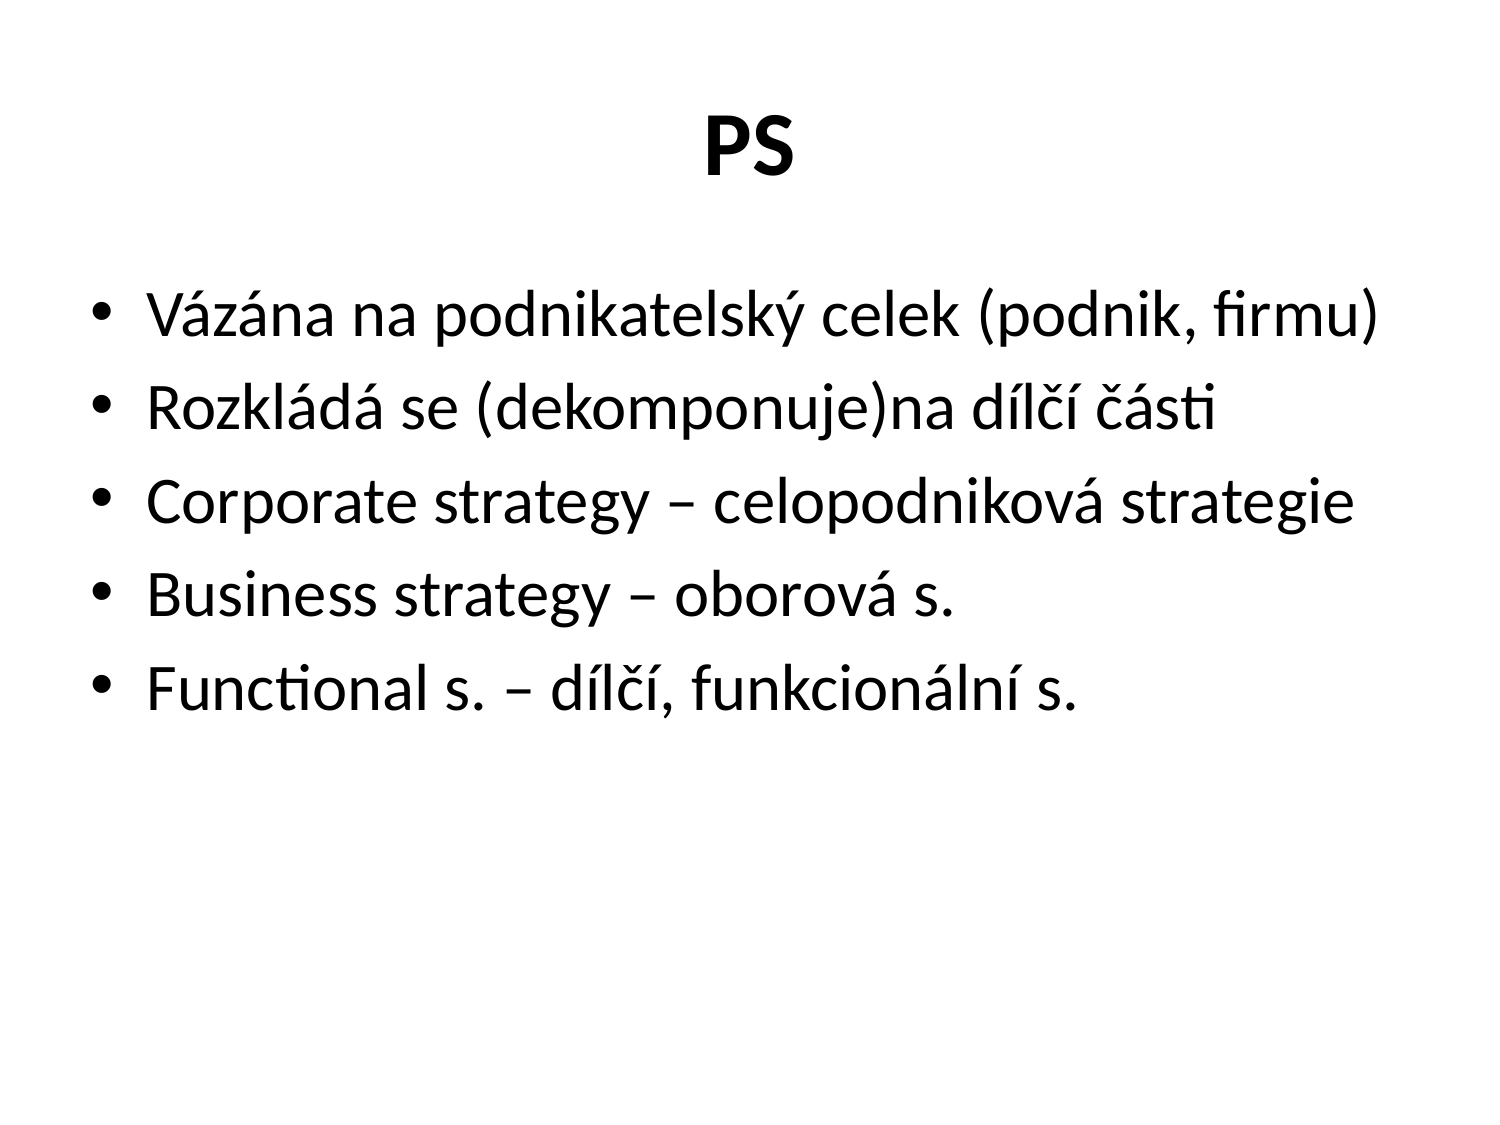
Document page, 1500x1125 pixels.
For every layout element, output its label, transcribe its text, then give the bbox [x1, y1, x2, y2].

list Vázána na podnikatelský celek (podnik, firmu) Rozkládá se (dekomponuje)na dílčí části Corporate strategy – celopodniková strategie Business strategy – oborová s. Functional s. – dílčí, funkcionální s. [75, 262, 1425, 1005]
title PS [75, 45, 1425, 233]
